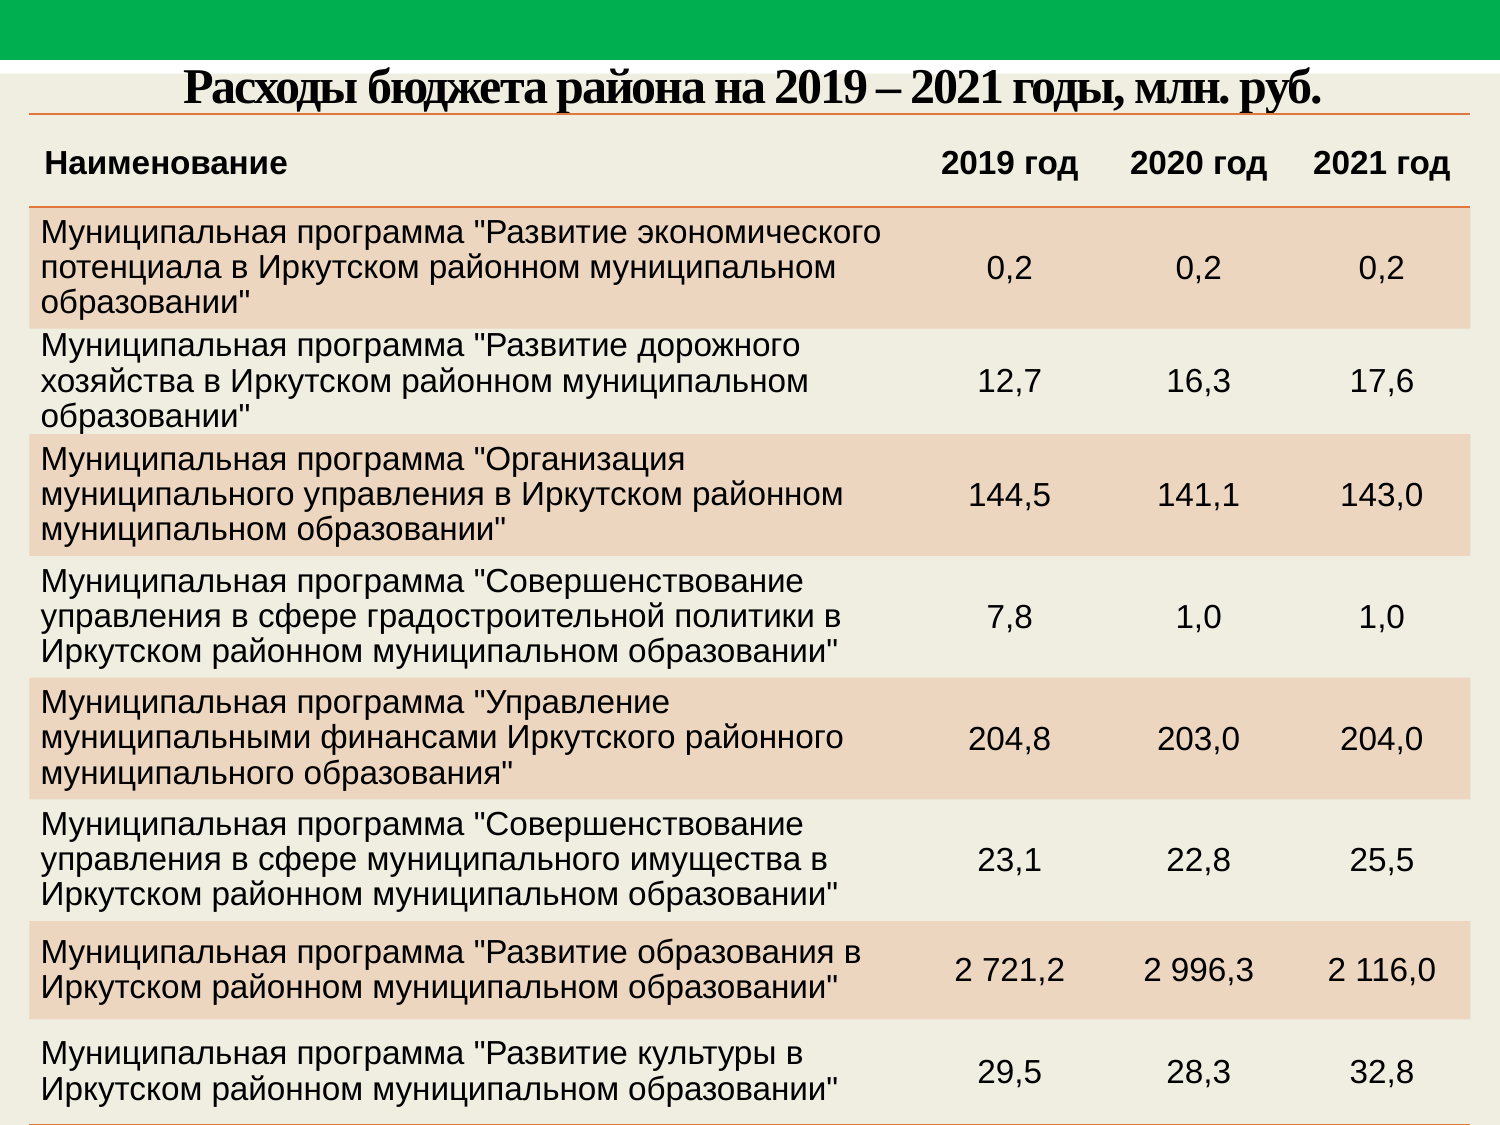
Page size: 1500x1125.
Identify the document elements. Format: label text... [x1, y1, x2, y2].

table_cell 7,8 [915, 556, 1104, 678]
table_cell 2 116,0 [1293, 921, 1470, 1019]
table_cell 1,0 [1104, 556, 1293, 678]
table_header Наименование [29, 115, 915, 206]
table_cell Муниципальная программа "Организация муниципального управления в Иркутском районном муниципальном образовании" [29, 434, 915, 556]
table_cell Муниципальная программа "Развитие культуры в Иркутском районном муниципальном образовании" [29, 1019, 915, 1124]
table_cell Муниципальная программа "Развитие образования в Иркутском районном муниципальном образовании" [29, 921, 915, 1019]
table_cell 28,3 [1104, 1019, 1293, 1124]
table_cell 32,8 [1293, 1019, 1470, 1124]
title Расходы бюджета района на 2019 – 2021 годы, млн. руб. [41, 42, 1465, 113]
table_cell 203,0 [1104, 678, 1293, 799]
table_cell 1,0 [1293, 556, 1470, 678]
table_header 2020 год [1104, 115, 1293, 206]
table_cell 23,1 [915, 799, 1104, 921]
table_cell Муниципальная программа "Развитие экономического потенциала в Иркутском районном муниципальном образовании" [29, 208, 915, 329]
table_cell Муниципальная программа "Совершенствование управления в сфере муниципального имущества в Иркутском районном муниципальном образовании" [29, 799, 915, 921]
table_header 2021 год [1293, 115, 1470, 206]
table_cell 16,3 [1104, 329, 1293, 434]
table_cell 204,8 [915, 678, 1104, 799]
table_cell 22,8 [1104, 799, 1293, 921]
table_cell 2 721,2 [915, 921, 1104, 1019]
table_cell Муниципальная программа "Развитие дорожного хозяйства в Иркутском районном муниципальном образовании" [29, 329, 915, 434]
table_cell Муниципальная программа "Совершенствование управления в сфере градостроительной политики в Иркутском районном муниципальном образовании" [29, 556, 915, 678]
table_cell 0,2 [915, 208, 1104, 329]
table_cell 17,6 [1293, 329, 1470, 434]
table_cell 29,5 [915, 1019, 1104, 1124]
table_cell 143,0 [1293, 434, 1470, 556]
table_cell 141,1 [1104, 434, 1293, 556]
table_cell 25,5 [1293, 799, 1470, 921]
table_cell 0,2 [1293, 208, 1470, 329]
table_cell 12,7 [915, 329, 1104, 434]
table_cell 204,0 [1293, 678, 1470, 799]
table_cell 2 996,3 [1104, 921, 1293, 1019]
table_cell 144,5 [915, 434, 1104, 556]
table_cell 0,2 [1104, 208, 1293, 329]
table_cell Муниципальная программа "Управление муниципальными финансами Иркутского районного муниципального образования" [29, 678, 915, 799]
table_header 2019 год [915, 115, 1104, 206]
